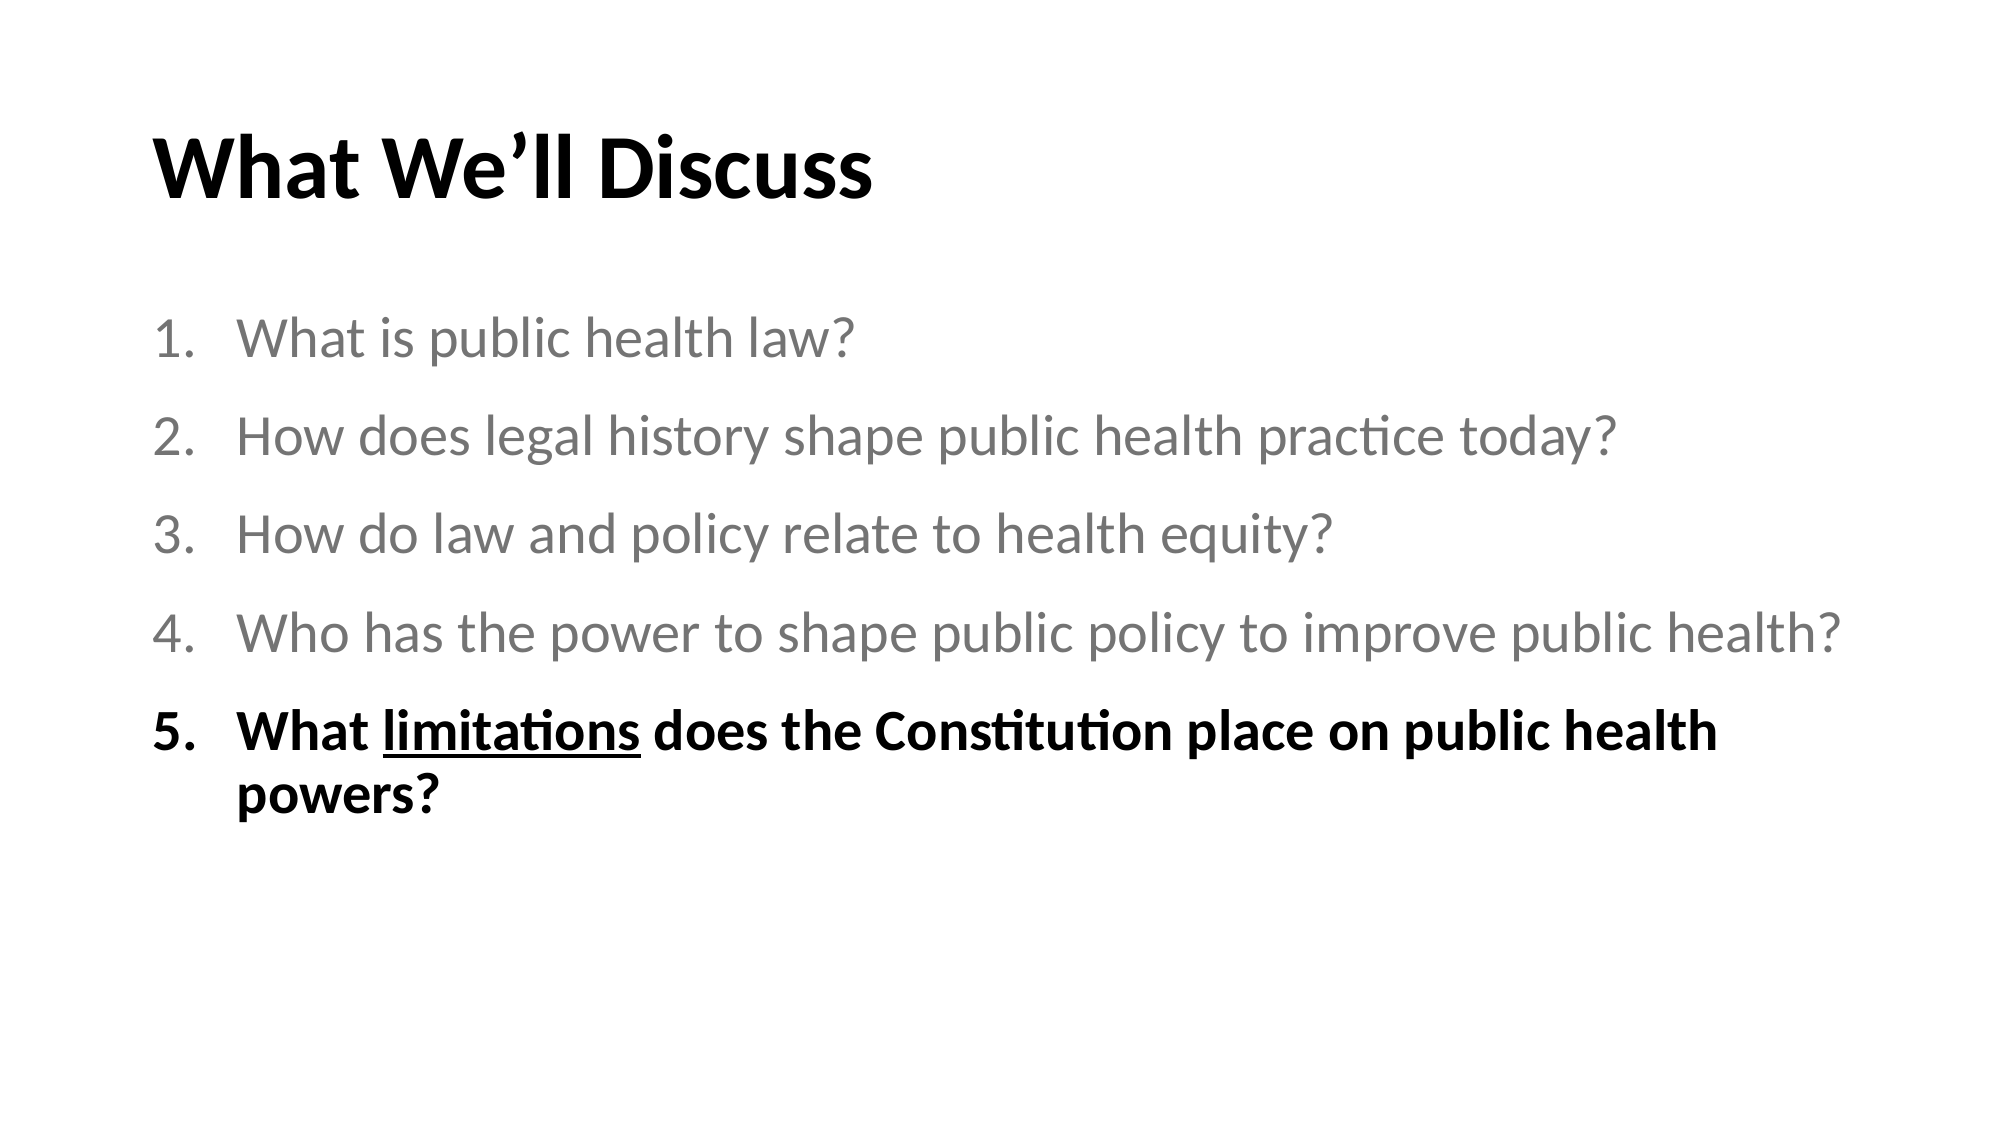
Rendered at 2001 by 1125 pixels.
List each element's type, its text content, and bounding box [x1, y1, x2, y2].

title What We’ll Discuss 5 [137, 59, 1863, 278]
list What is public health law? How does legal history shape public health practice today? How do law and policy relate to health equity? Who has the power to shape public policy to improve public health? What limitations does the Constitution place on public health powers? [137, 299, 1863, 1014]
